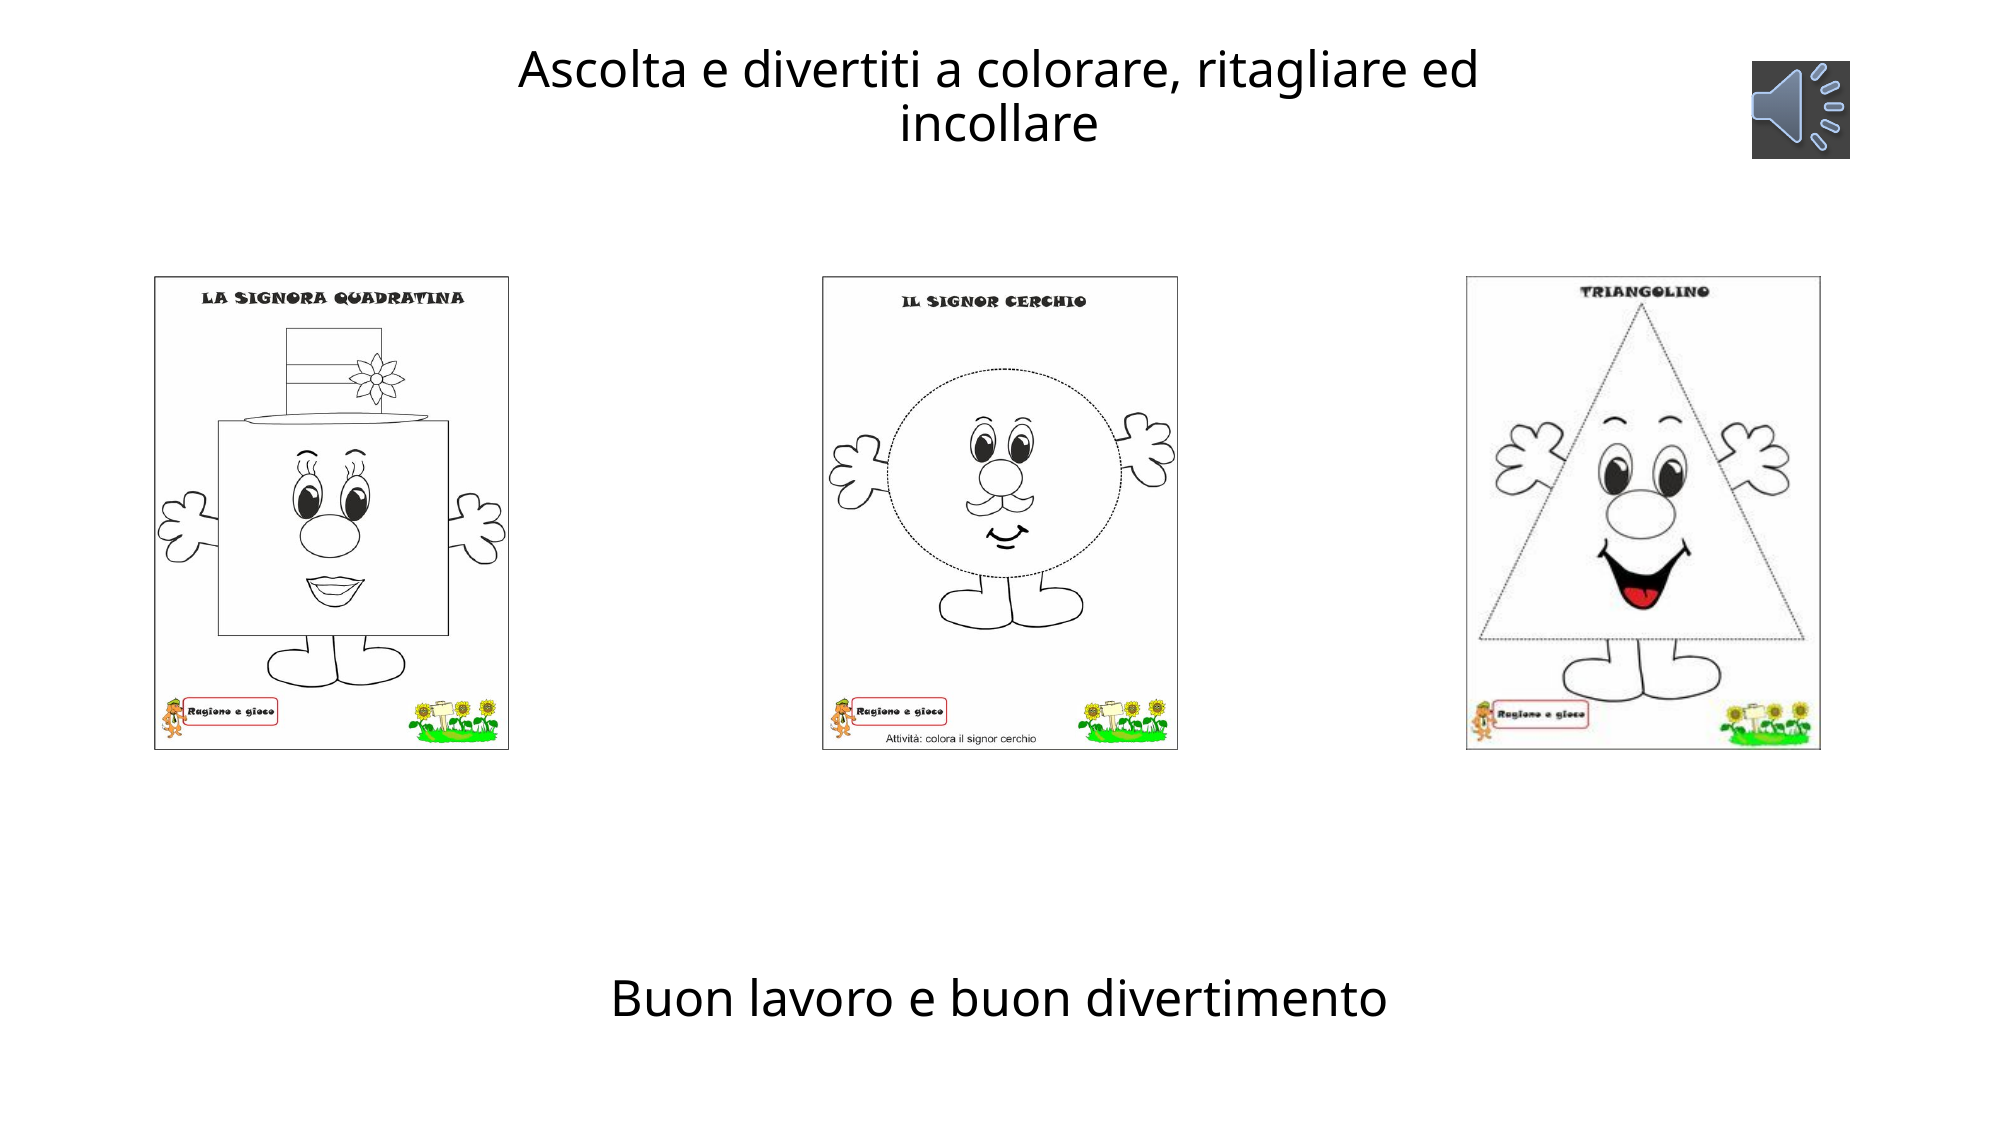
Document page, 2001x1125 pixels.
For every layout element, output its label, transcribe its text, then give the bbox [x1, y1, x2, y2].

picture [822, 276, 1178, 750]
picture [153, 276, 509, 750]
text_box Buon lavoro e buon divertimento [480, 961, 1520, 1039]
picture [1750, 59, 1851, 160]
picture [1466, 276, 1821, 750]
title Ascolta e divertiti a colorare, ritagliare ed incollare [480, 59, 1520, 137]
